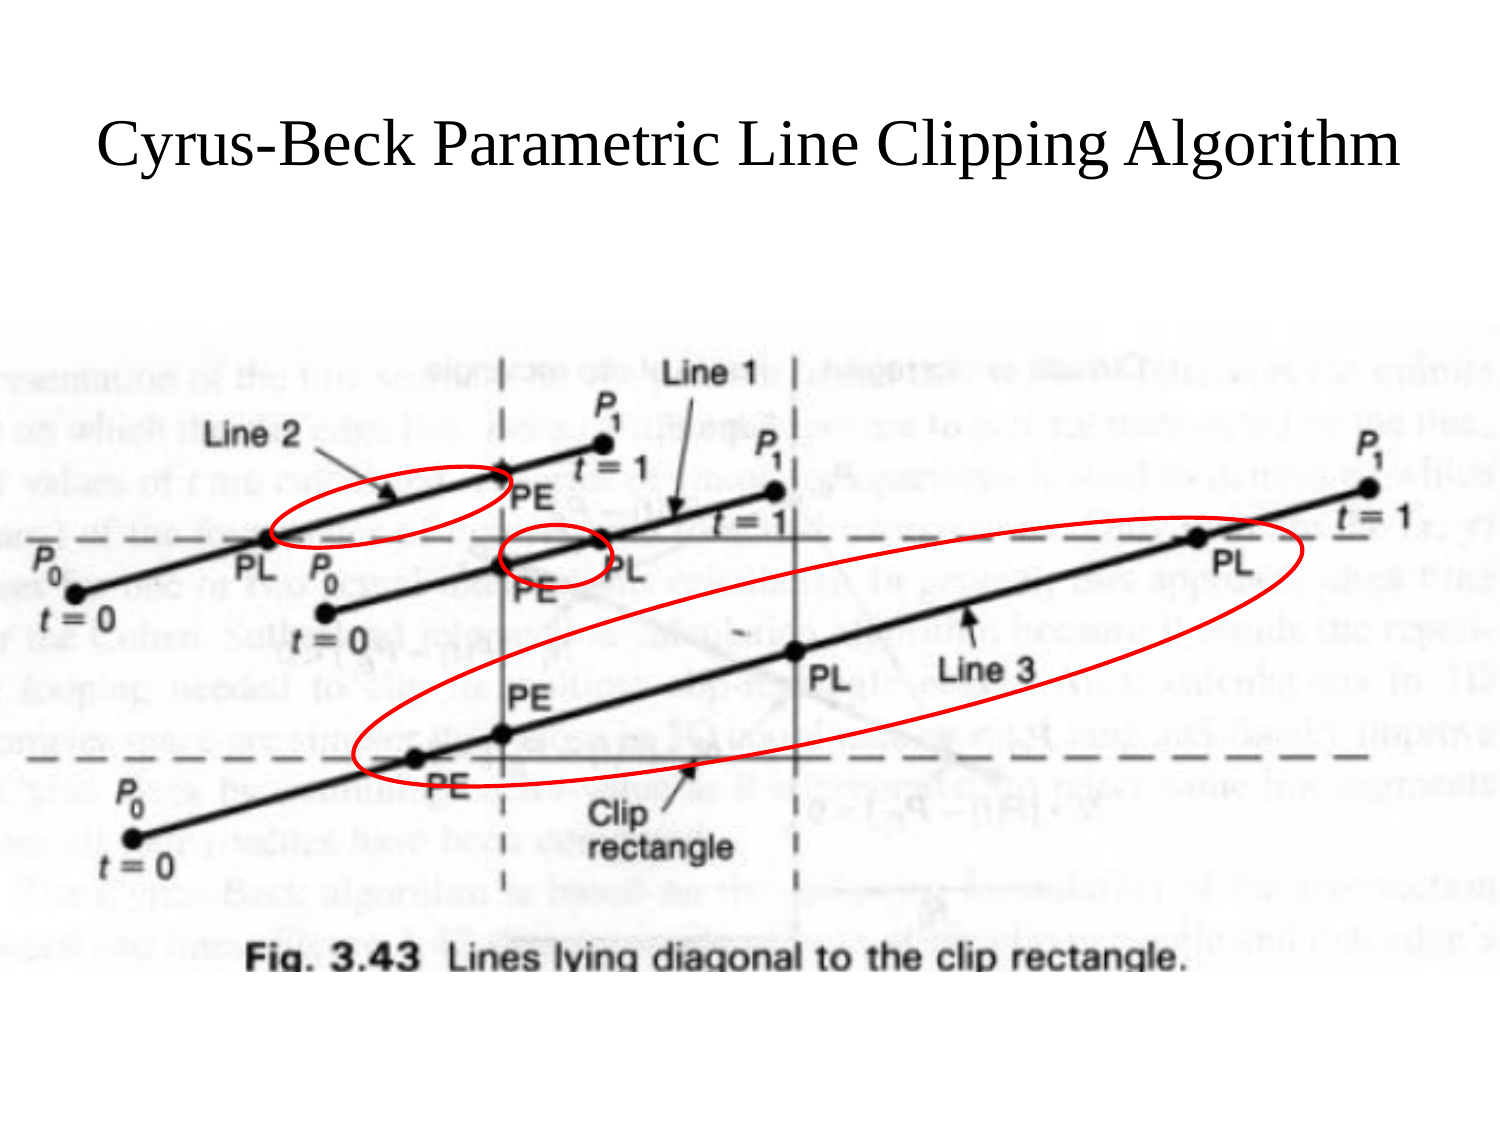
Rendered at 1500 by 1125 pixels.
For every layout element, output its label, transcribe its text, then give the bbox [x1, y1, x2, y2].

title Cyrus-Beck Parametric Line Clipping Algorithm [75, 45, 1425, 233]
picture [0, 324, 1500, 972]
